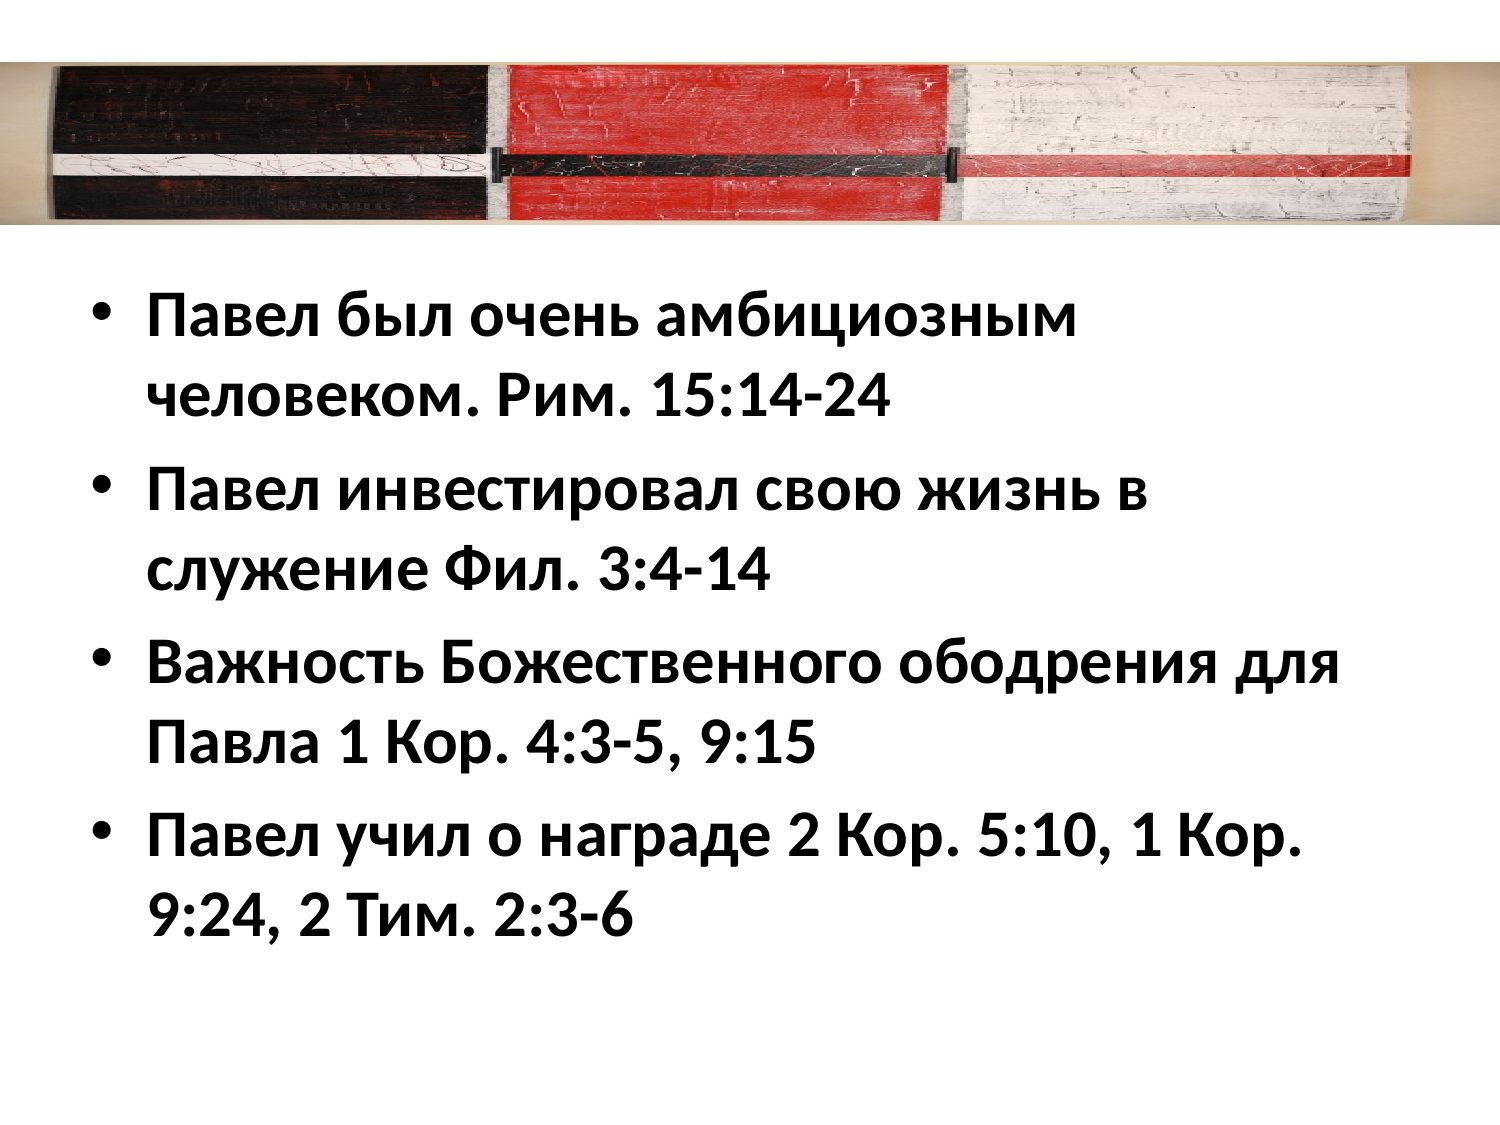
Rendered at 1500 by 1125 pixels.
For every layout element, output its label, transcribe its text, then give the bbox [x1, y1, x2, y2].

picture [0, 62, 1500, 226]
list Павел был очень амбициозным человеком. Рим. 15:14-24 Павел инвестировал свою жизнь в служение Фил. 3:4-14 Важность Божественного ободрения для Павла 1 Кор. 4:3-5, 9:15 Павел учил о награде 2 Кор. 5:10, 1 Кор. 9:24, 2 Тим. 2:3-6 [75, 262, 1425, 1005]
